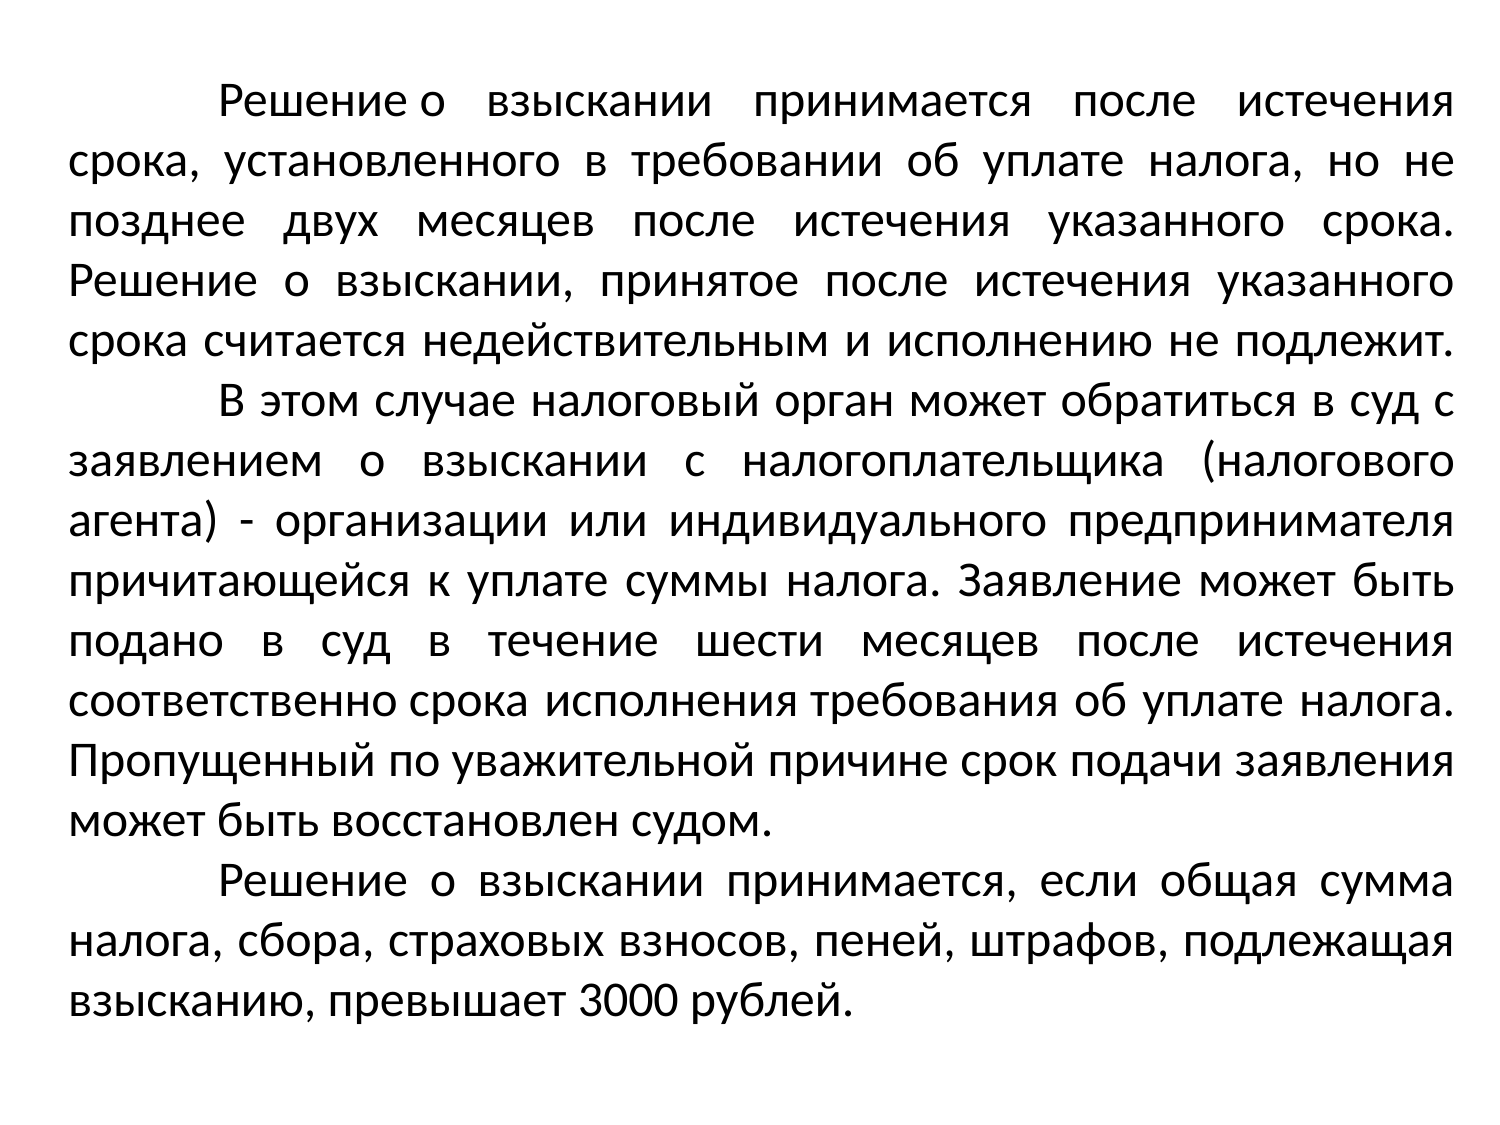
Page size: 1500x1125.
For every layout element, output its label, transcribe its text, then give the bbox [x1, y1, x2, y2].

text_box Решение о взыскании принимается после истечения срока, установленного в требовании об уплате налога, но не позднее двух месяцев после истечения указанного срока. Решение о взыскании, принятое после истечения указанного срока считается недействительным и исполнению не подлежит. В этом случае налоговый орган может обратиться в суд с заявлением о взыскании с налогоплательщика (налогового агента) - организации или индивидуального предпринимателя причитающейся к уплате суммы налога. Заявление может быть подано в суд в течение шести месяцев после истечения соответственно срока исполнения требования об уплате налога. Пропущенный по уважительной причине срок подачи заявления может быть восстановлен судом. Решение о взыскании принимается, если общая сумма налога, сбора, страховых взносов, пеней, штрафов, подлежащая взысканию, превышает 3000 рублей. [53, 59, 1471, 1035]
